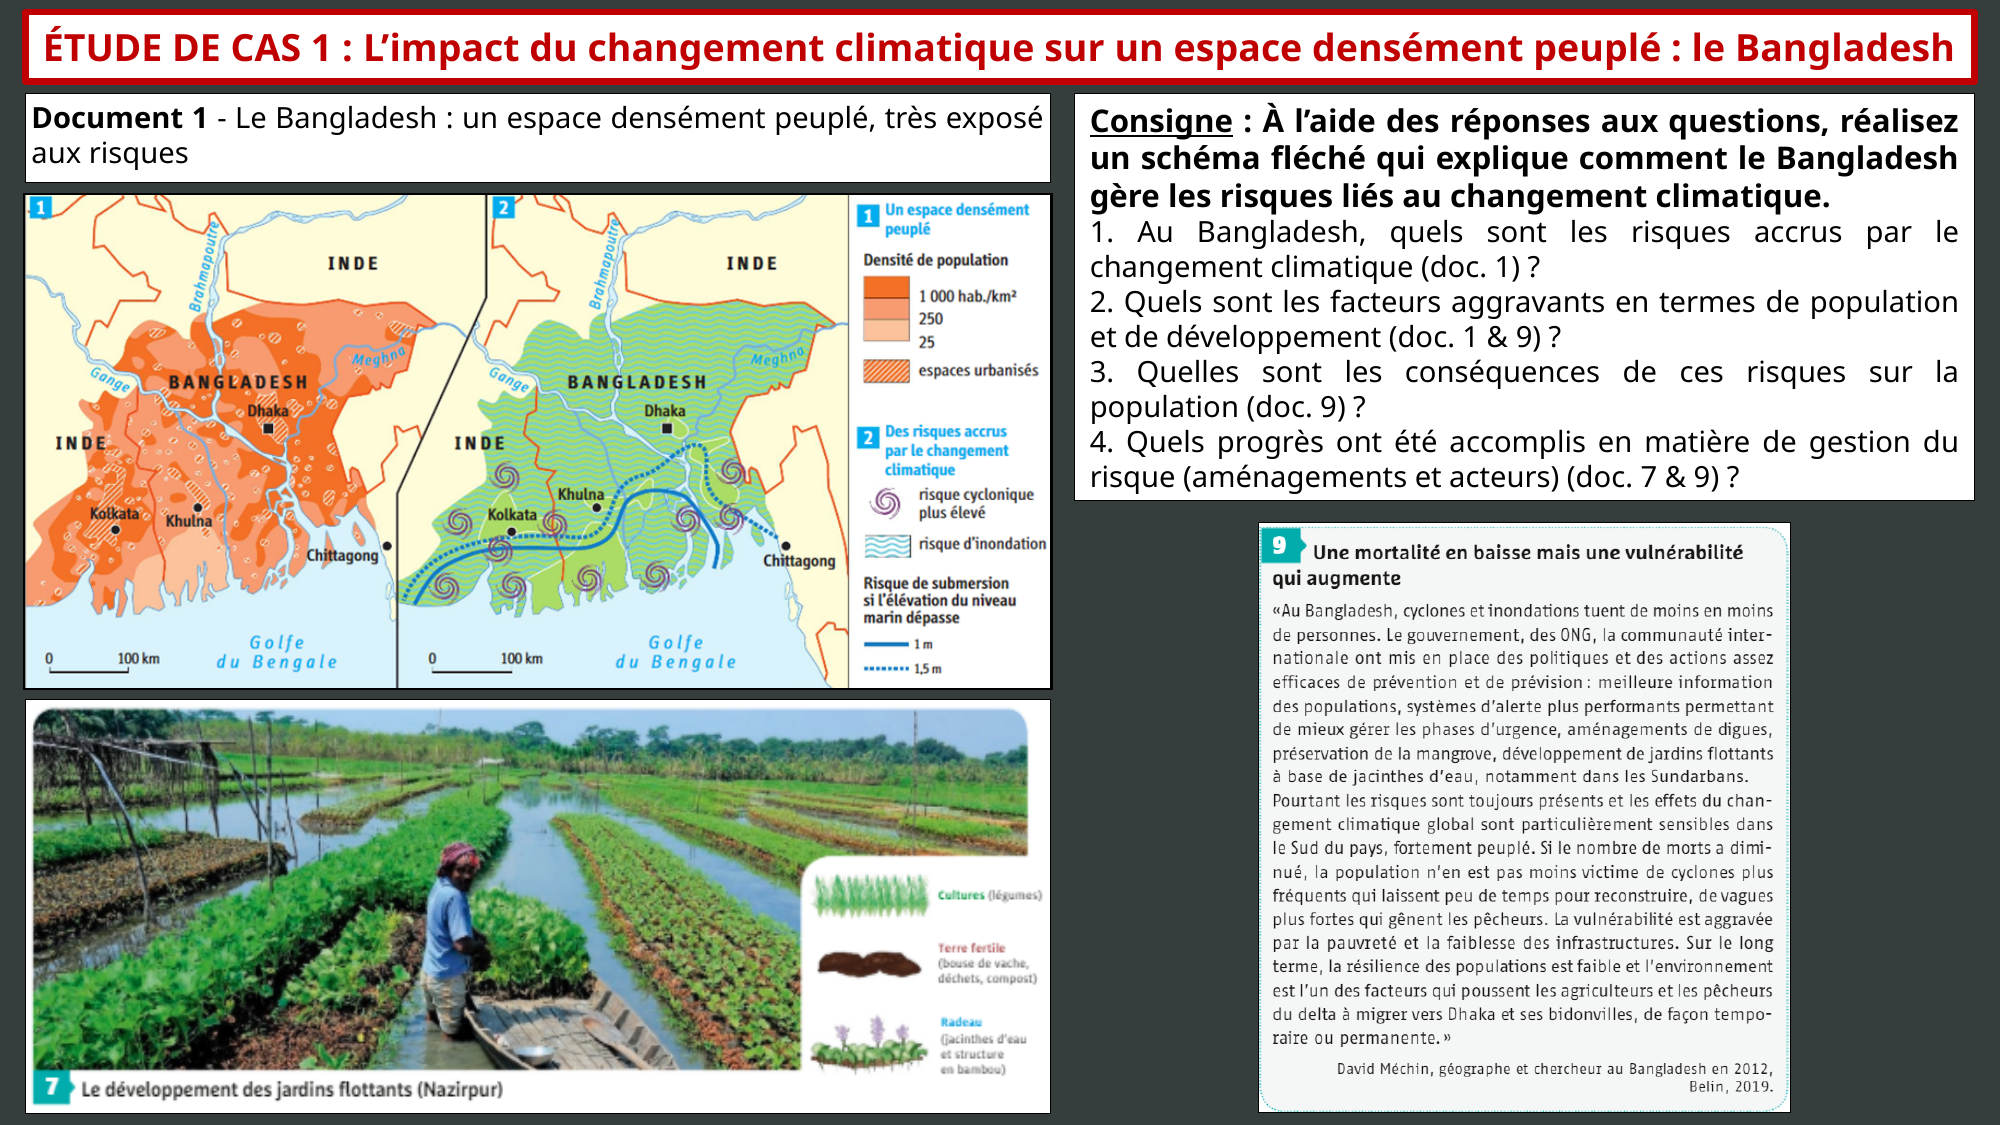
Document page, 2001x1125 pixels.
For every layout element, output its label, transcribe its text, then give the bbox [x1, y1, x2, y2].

picture [25, 699, 1051, 1114]
picture [25, 194, 1051, 688]
picture [1258, 522, 1791, 1113]
text_box Document 1 - Le Bangladesh : un espace densément peuplé, très exposé aux risques [25, 93, 1051, 183]
text_box Consigne : À l’aide des réponses aux questions, réalisez un schéma fléché qui explique comment le Bangladesh gère les risques liés au changement climatique. 1. Au Bangladesh, quels sont les risques accrus par le changement climatique (doc. 1) ? 2. Quels sont les facteurs aggravants en termes de population et de développement (doc. 1 & 9) ? 3. Quelles sont les conséquences de ces risques sur la population (doc. 9) ? 4. Quels progrès ont été accomplis en matière de gestion du risque (aménagements et acteurs) (doc. 7 & 9) ? [1074, 93, 1975, 501]
text_box Étude de cas 1 : L’impact du changement climatique sur un espace densément peuplé : le Bangladesh [25, 11, 1975, 82]
